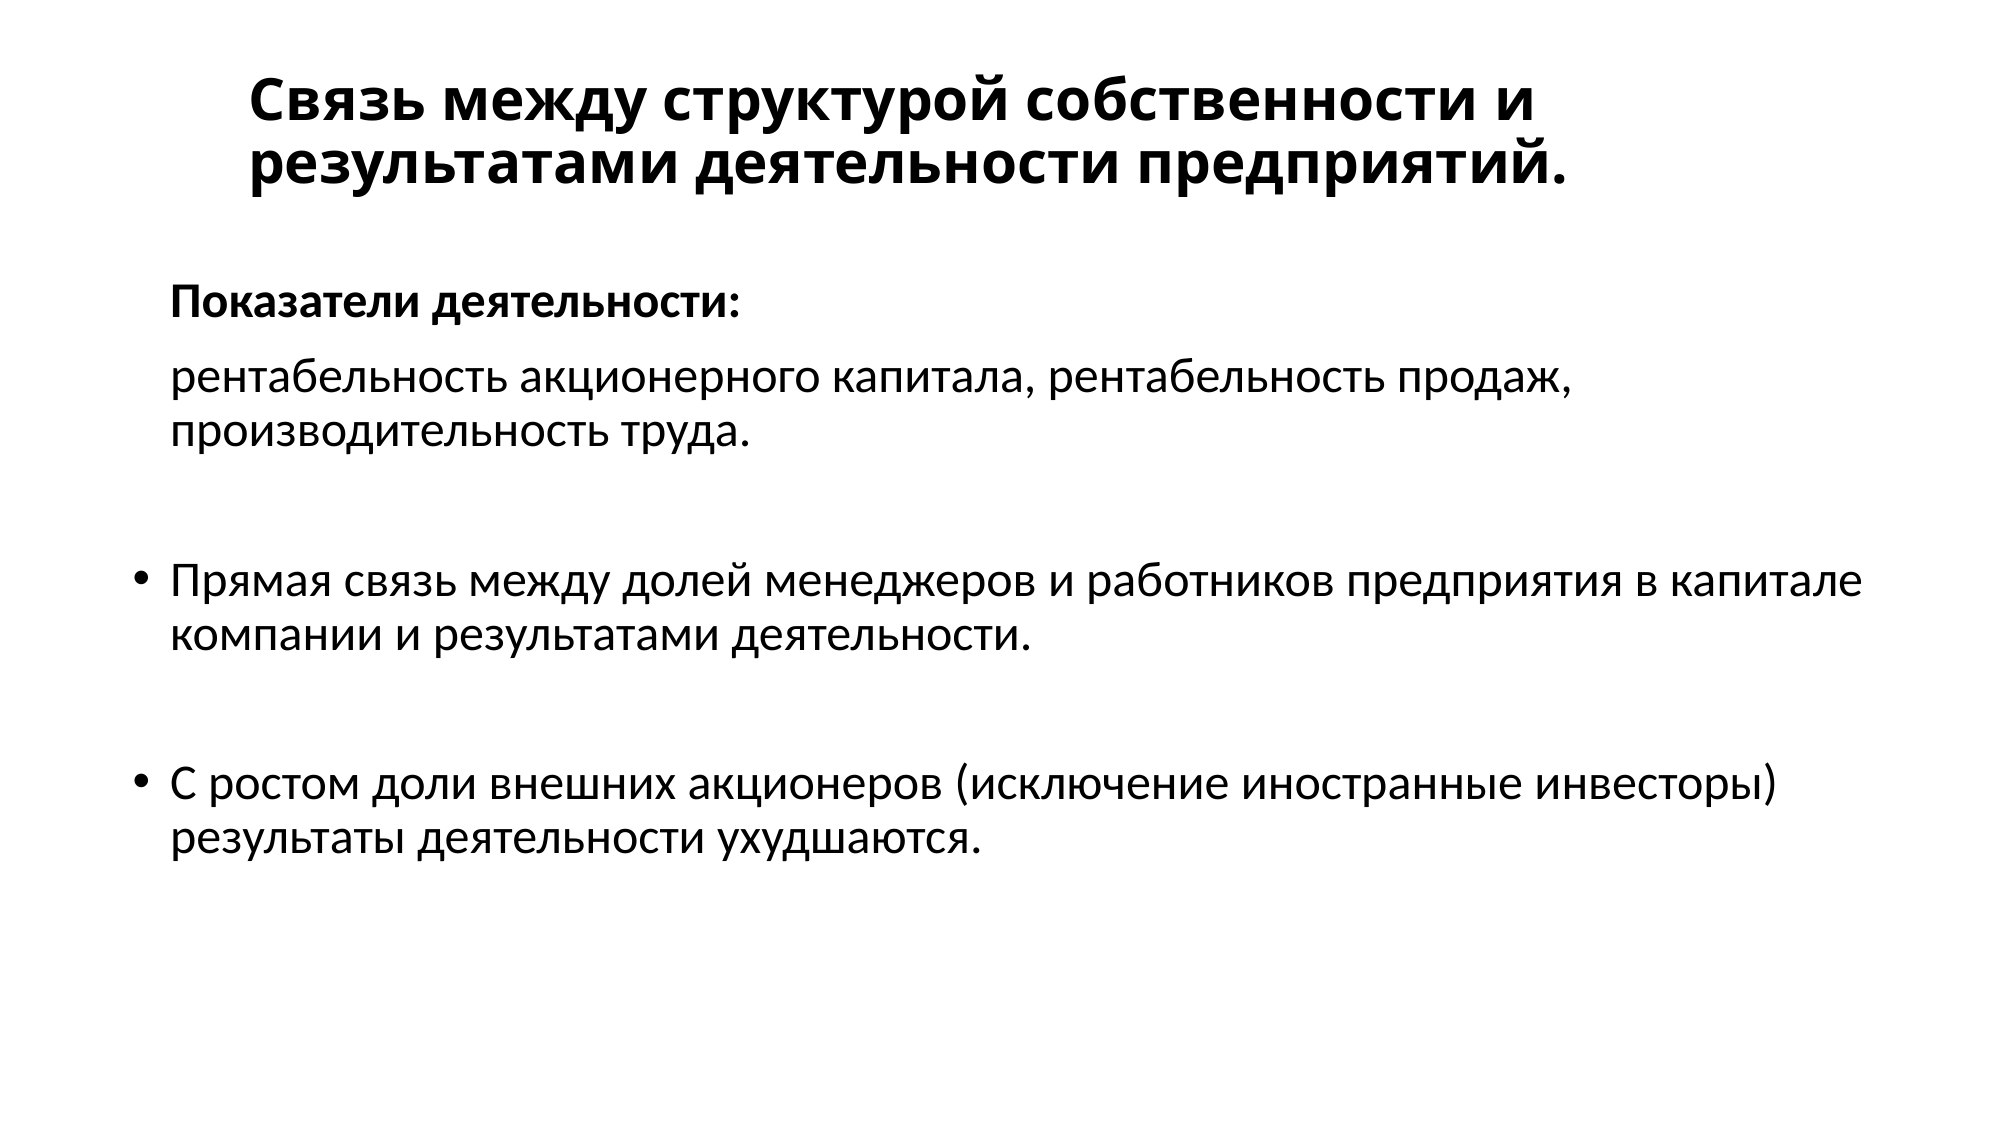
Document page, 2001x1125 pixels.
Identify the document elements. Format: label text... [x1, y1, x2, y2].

list Показатели деятельности: рентабельность акционерного капитала, рентабельность продаж, производительность труда. Прямая связь между долей менеджеров и работников предприятия в капитале компании и результатами деятельности. С ростом доли внешних акционеров (исключение иностранные инвесторы) результаты деятельности ухудшаются. [117, 267, 1884, 1050]
title Связь между структурой собственности и результатами деятельности предприятий. [233, 62, 1900, 275]
